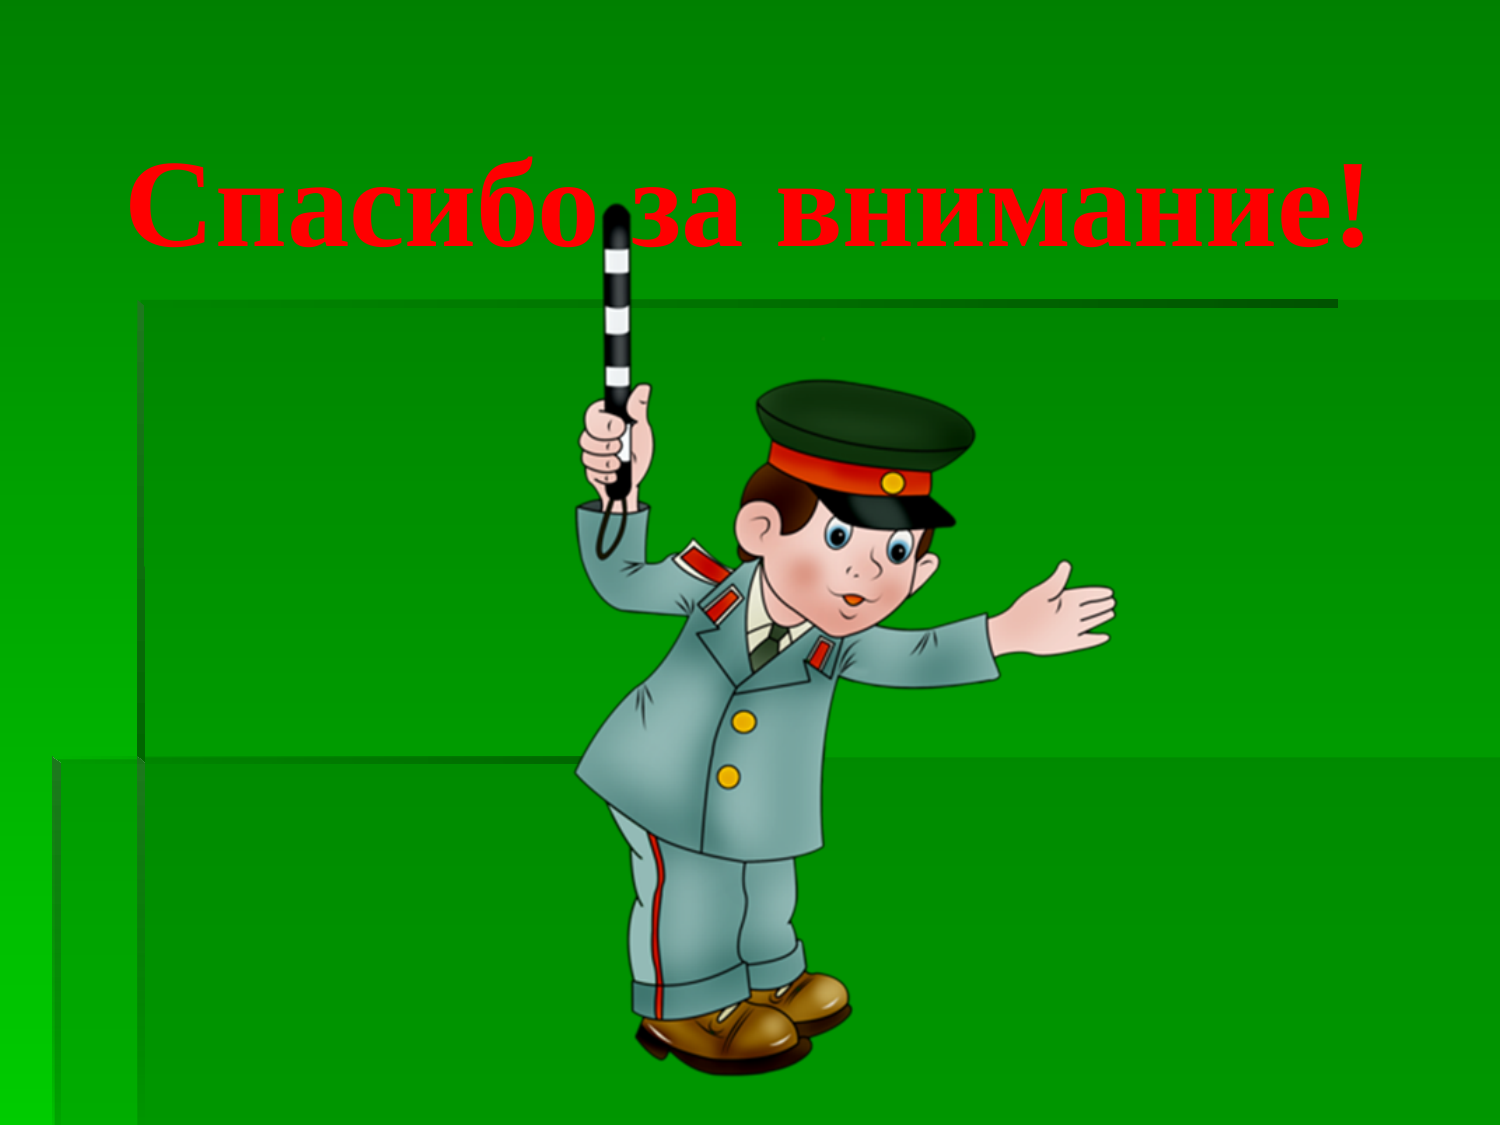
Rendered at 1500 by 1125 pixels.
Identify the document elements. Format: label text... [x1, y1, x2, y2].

picture [418, 193, 1329, 1104]
text_box Спасибо за внимание! [109, 113, 1390, 279]
